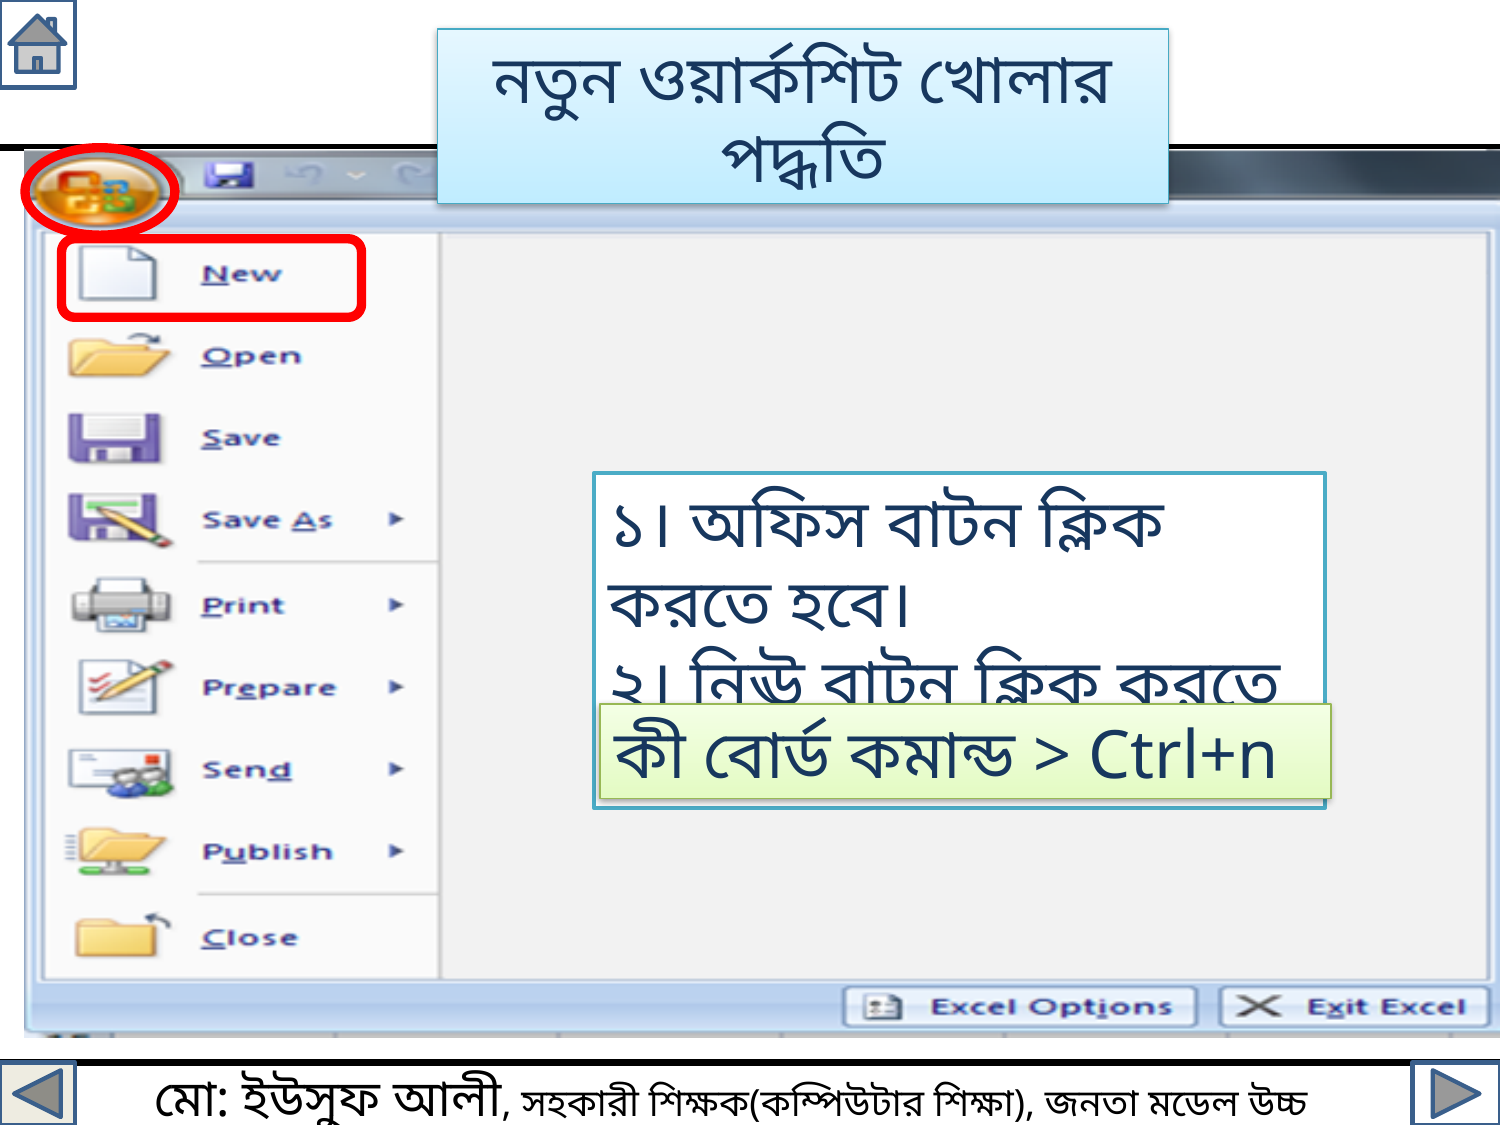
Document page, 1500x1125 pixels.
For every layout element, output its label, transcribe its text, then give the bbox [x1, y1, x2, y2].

picture [24, 149, 1500, 1038]
text_box নতুন ওয়ার্কশিট খোলার পদ্ধতি [437, 28, 1169, 148]
text_box [0, 1060, 77, 1125]
text_box [1410, 1060, 1500, 1125]
text_box [0, 0, 77, 90]
